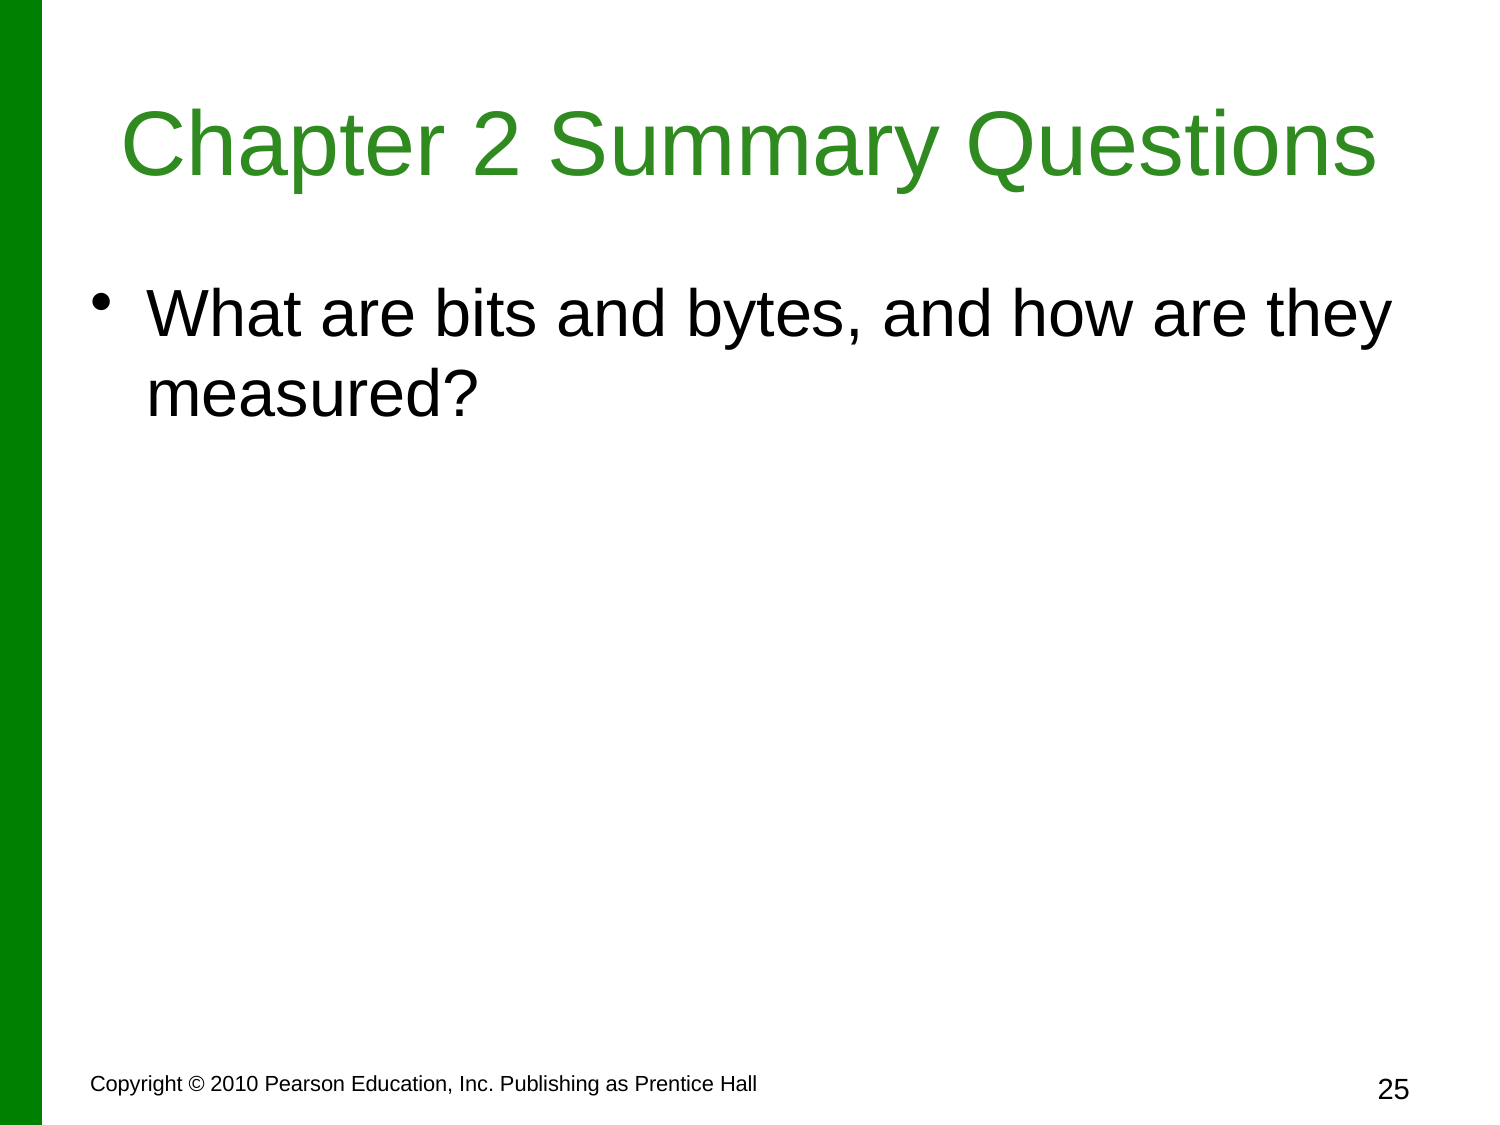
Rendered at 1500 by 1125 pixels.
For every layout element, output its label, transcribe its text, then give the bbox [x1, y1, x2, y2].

text_box [512, 1024, 988, 1103]
title Chapter 2 Summary Questions [74, 44, 1426, 233]
slide_number 25 [1074, 1062, 1426, 1103]
slide_number Copyright © 2010 Pearson Education, Inc. Publishing as Prentice Hall [74, 1062, 813, 1101]
list What are bits and bytes, and how are they measured? [74, 262, 1426, 1006]
